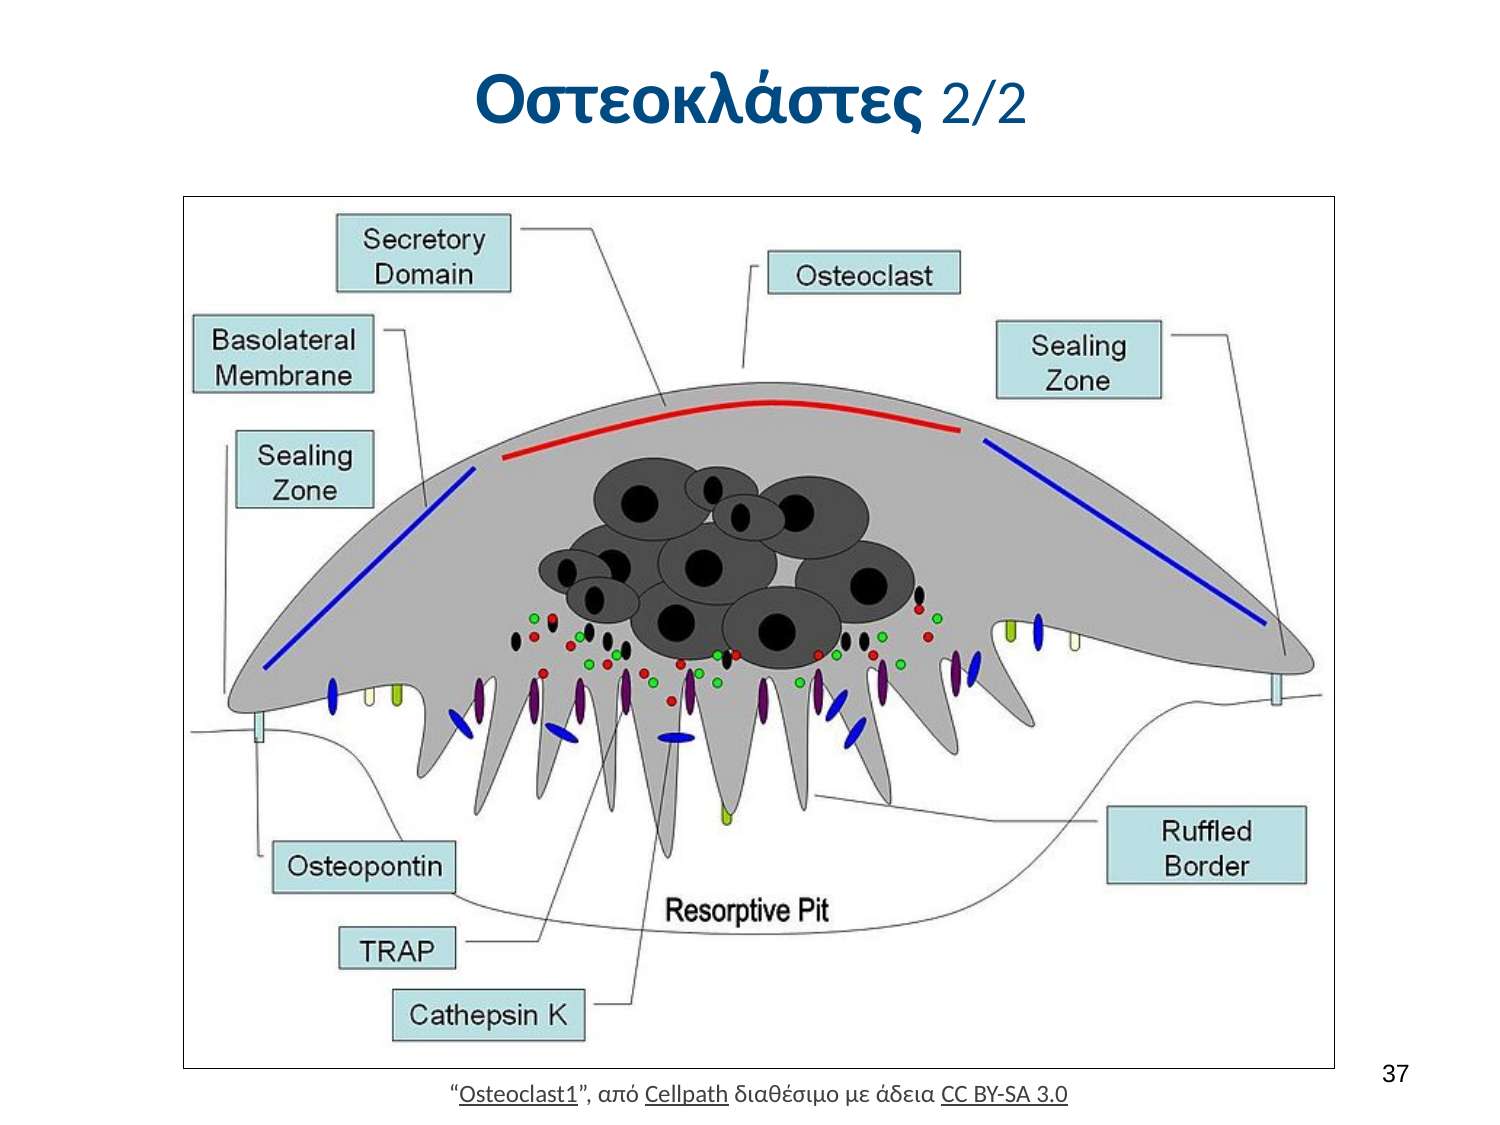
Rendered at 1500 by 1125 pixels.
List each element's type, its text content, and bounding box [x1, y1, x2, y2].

picture [182, 196, 1335, 1069]
slide_number 36 [1339, 1042, 1425, 1103]
title Οστεοκλάστες 2/2 [76, 19, 1427, 169]
text_box “Osteoclast1”, από Cellpath διαθέσιμο με άδεια CC BY-SA 3.0 [173, 1070, 1344, 1115]
